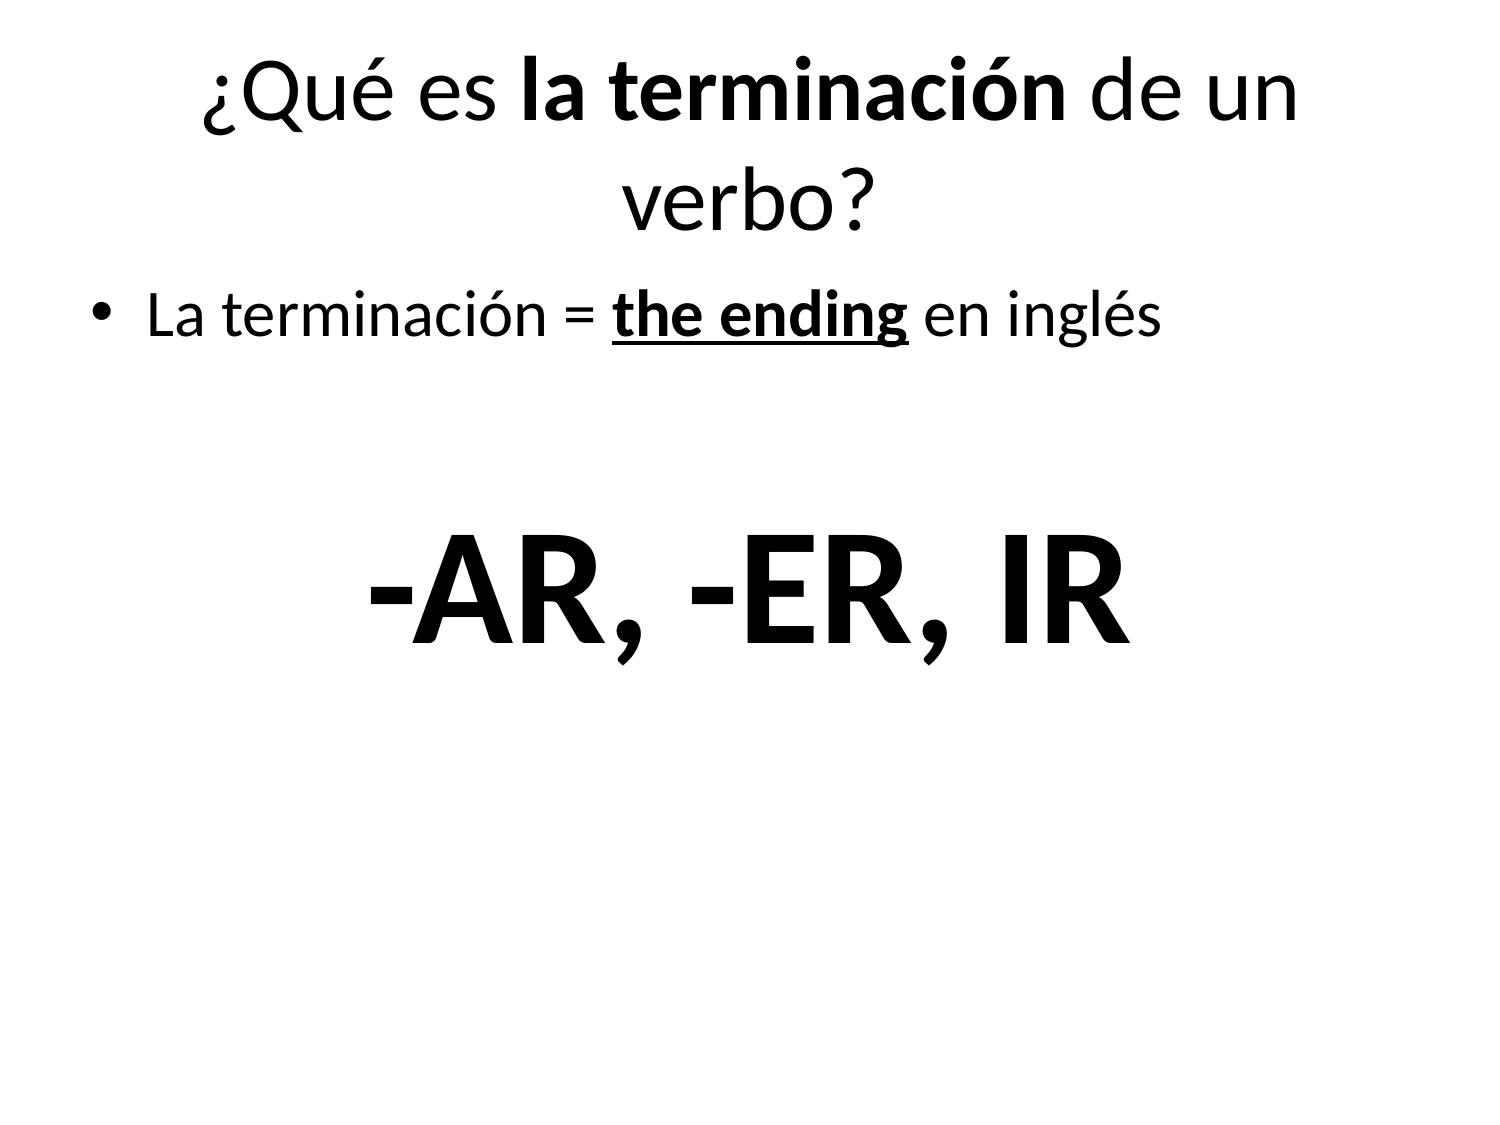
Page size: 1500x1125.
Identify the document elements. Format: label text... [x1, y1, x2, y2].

list La terminación = the ending en inglés -AR, -ER, IR [74, 262, 1426, 1006]
title ¿Qué es la terminación de un verbo? [74, 44, 1426, 233]
